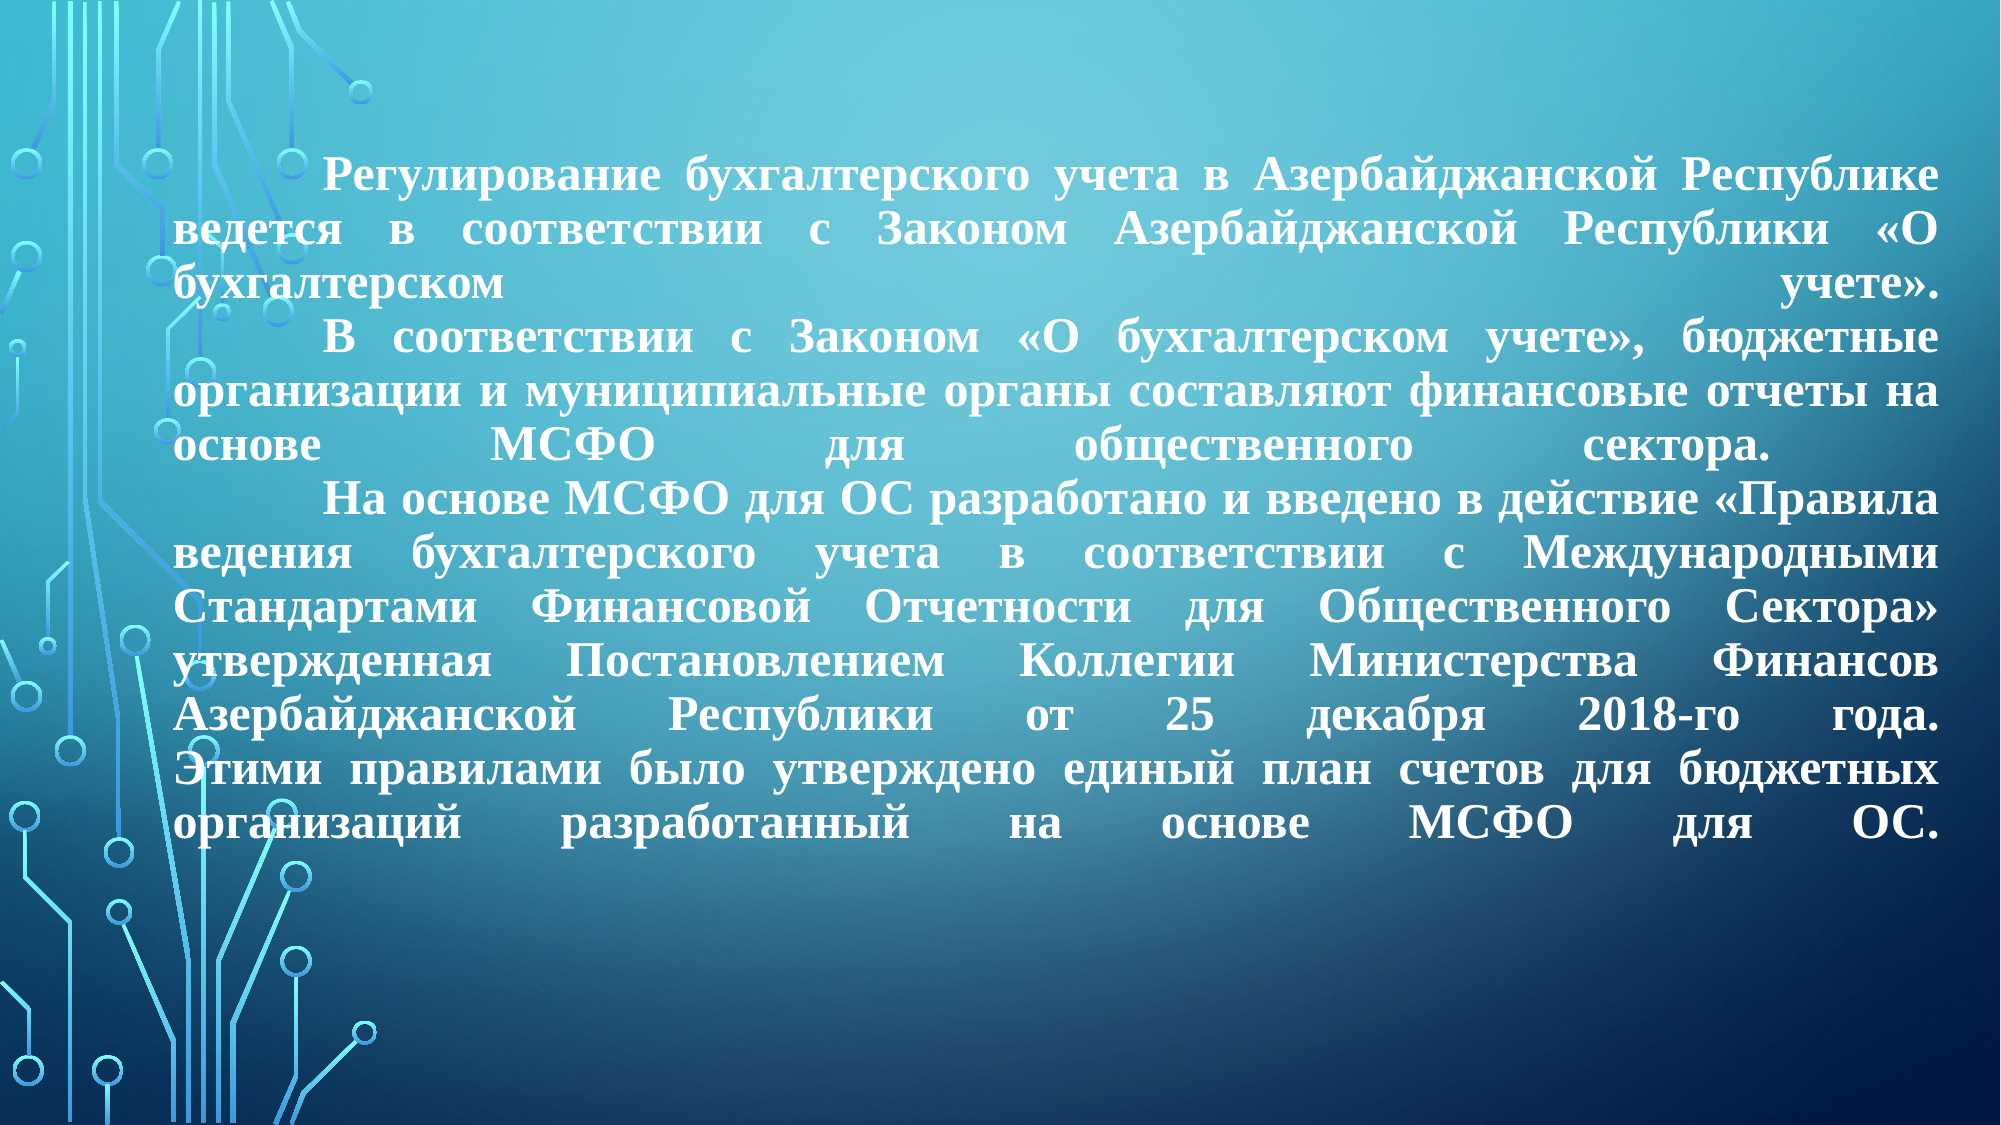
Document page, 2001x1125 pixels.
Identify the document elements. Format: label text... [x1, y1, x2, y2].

title Регулирование бухгалтерского учета в Азербайджанской Республике ведется в соответствии с Законом Азербайджанской Республики «О бухгалтерском учете». В соответствии с Законом «О бухгалтерском учете», бюджетные организации и муниципиальные органы составляют финансовые отчеты на основе МСФО для общественного сектора. На основе МСФО для ОС разработано и введено в действие «Правила ведения бухгалтерского учета в соответствии с Международными Стандартами Финансовой Отчетности для Общественного Сектора» утвержденная Постановлением Коллегии Министерства Финансов Азербайджанской Республики от 25 декабря 2018-го года. Этими правилами было утверждено единый план счетов для бюджетных организаций разработанный на основе МСФО для ОС. [157, 73, 1955, 917]
